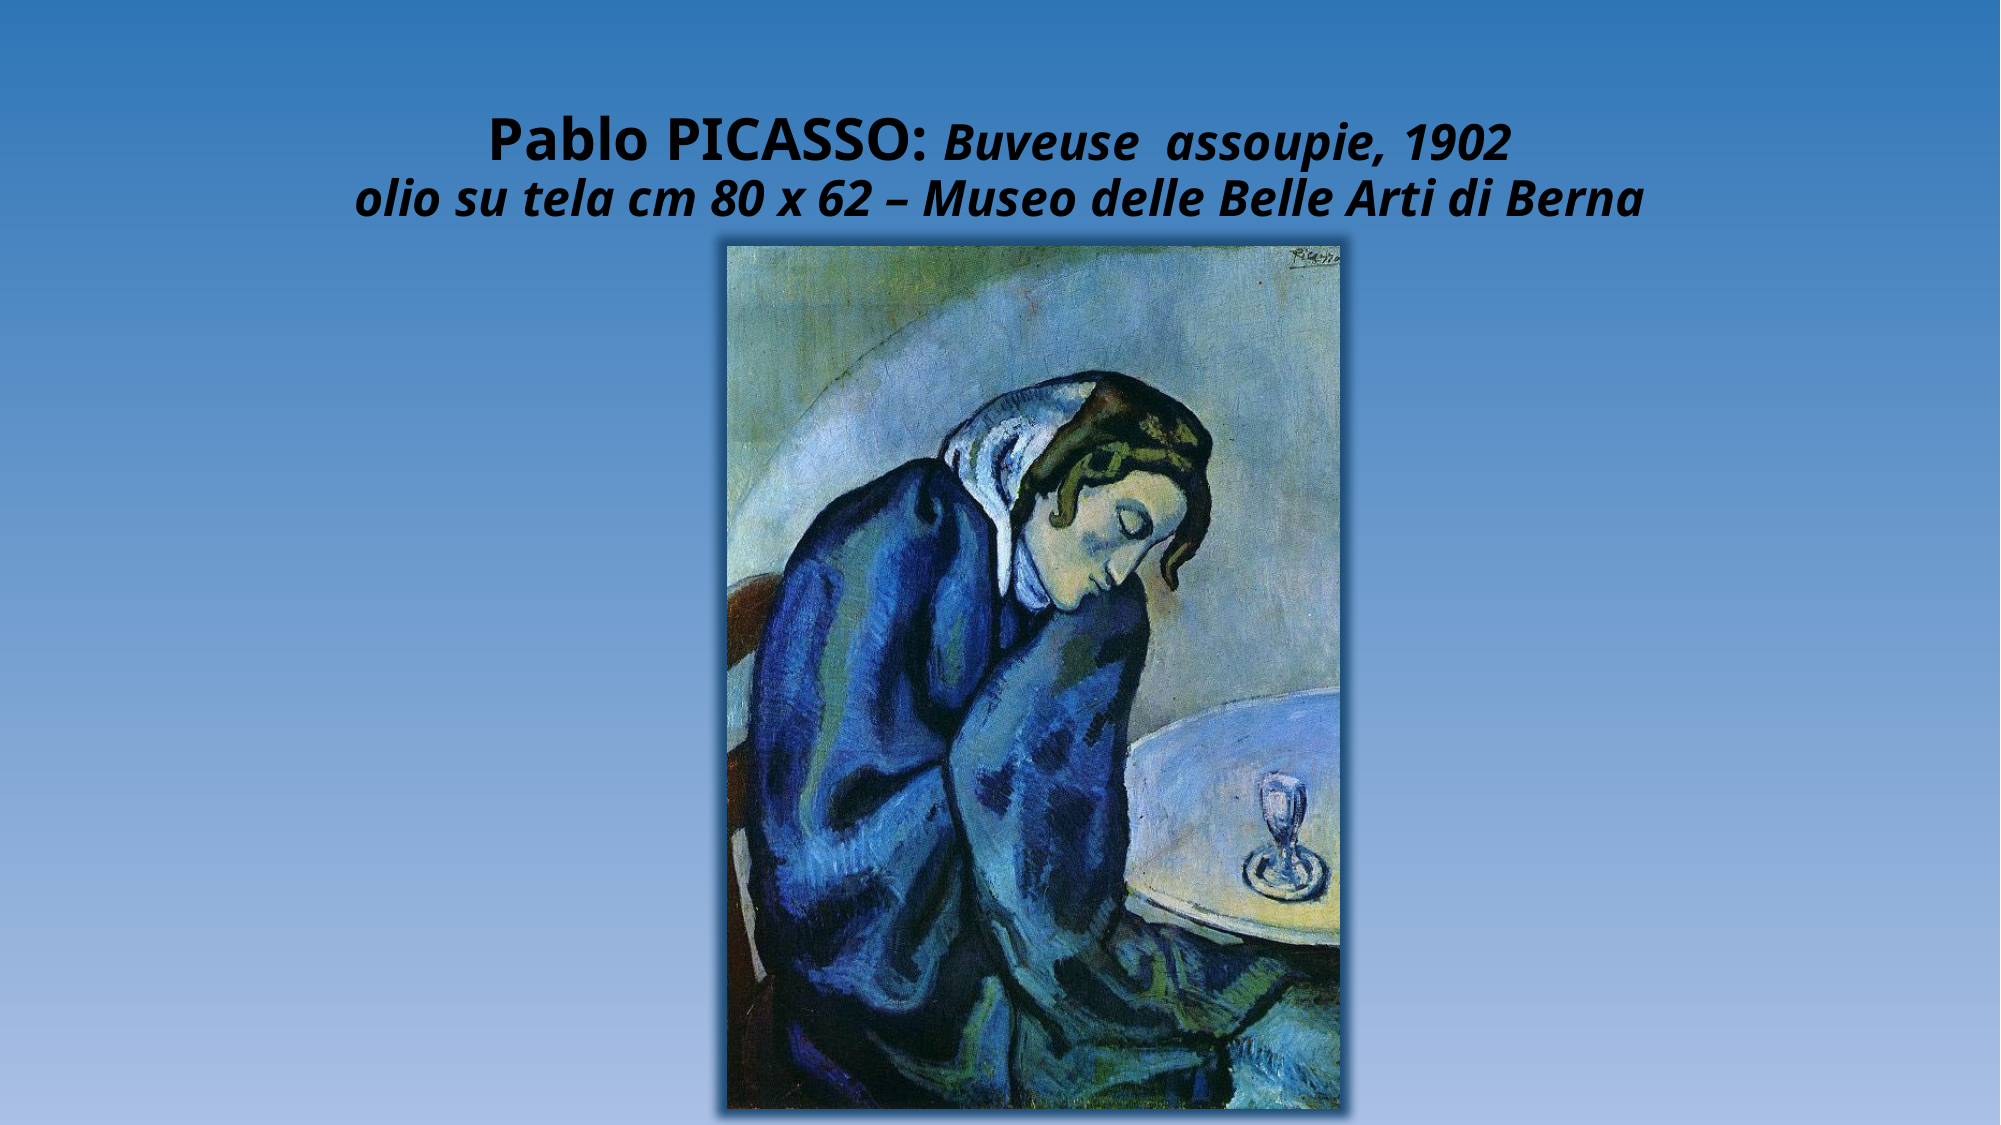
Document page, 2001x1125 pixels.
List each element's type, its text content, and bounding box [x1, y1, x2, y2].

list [727, 245, 1340, 1109]
title Pablo PICASSO: Buveuse assoupie, 1902 olio su tela cm 80 x 62 – Museo delle Belle Arti di Berna [137, 59, 1863, 278]
